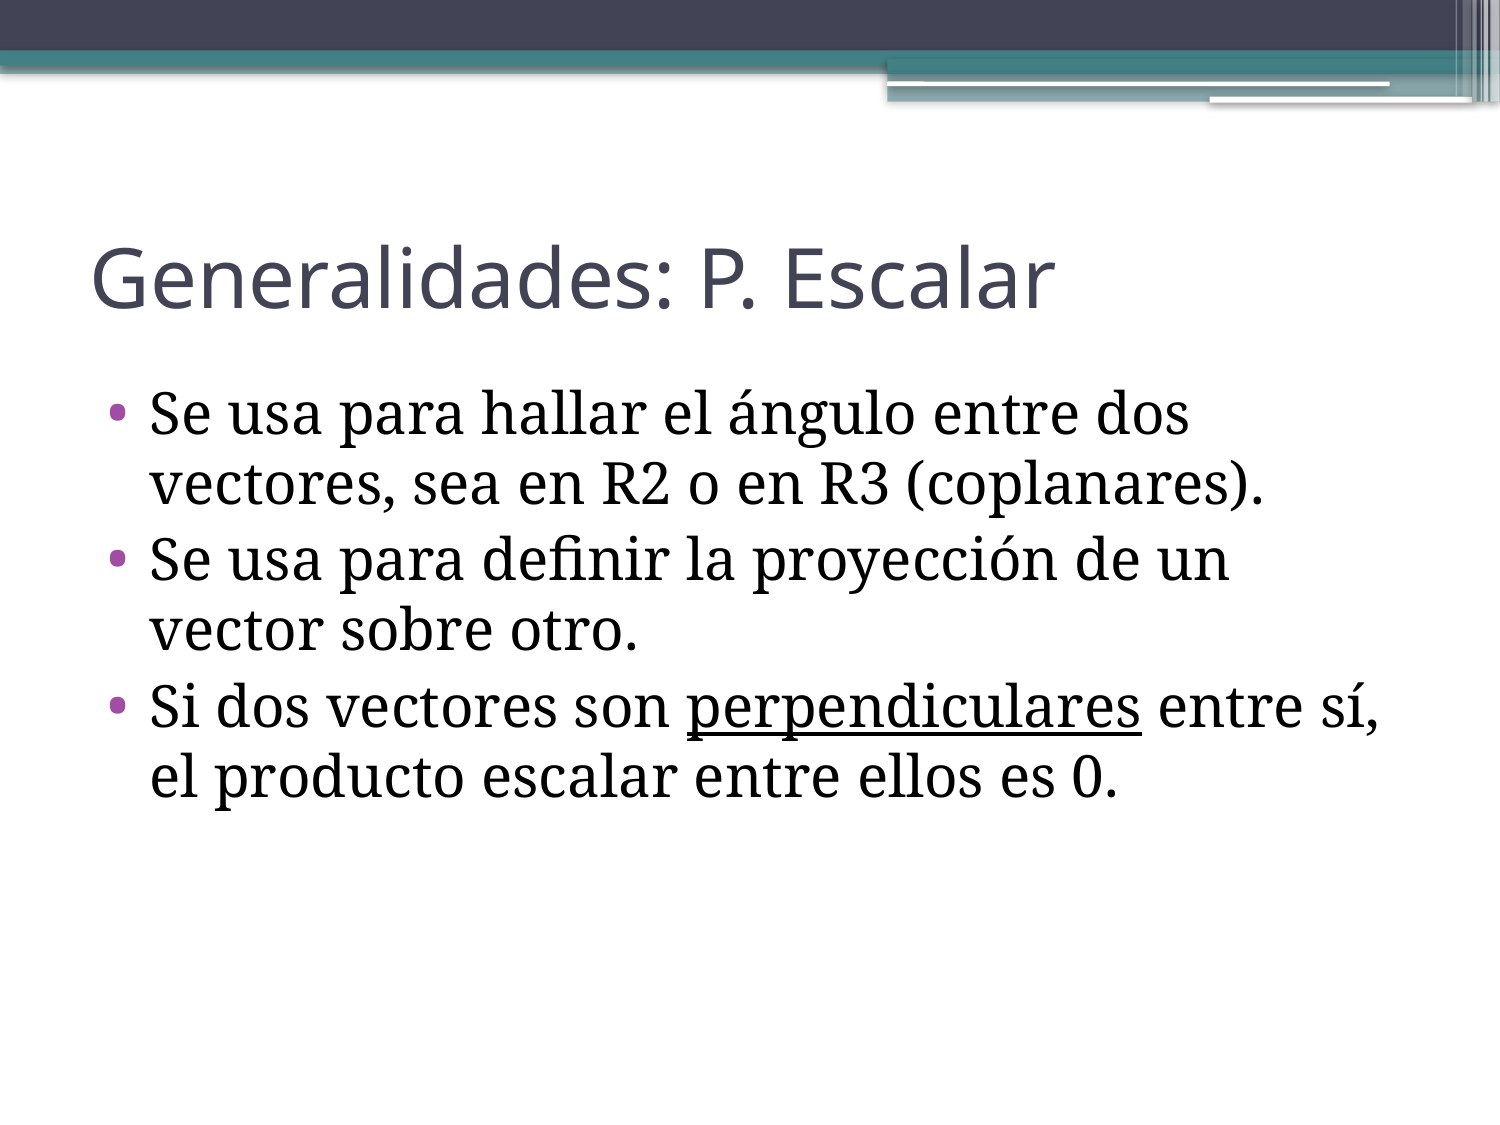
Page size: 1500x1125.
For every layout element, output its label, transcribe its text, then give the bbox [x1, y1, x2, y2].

list Se usa para hallar el ángulo entre dos vectores, sea en R2 o en R3 (coplanares). Se usa para definir la proyección de un vector sobre otro. Si dos vectores son perpendiculares entre sí, el producto escalar entre ellos es 0. [75, 368, 1425, 1079]
title Generalidades: P. Escalar [75, 187, 1425, 363]
